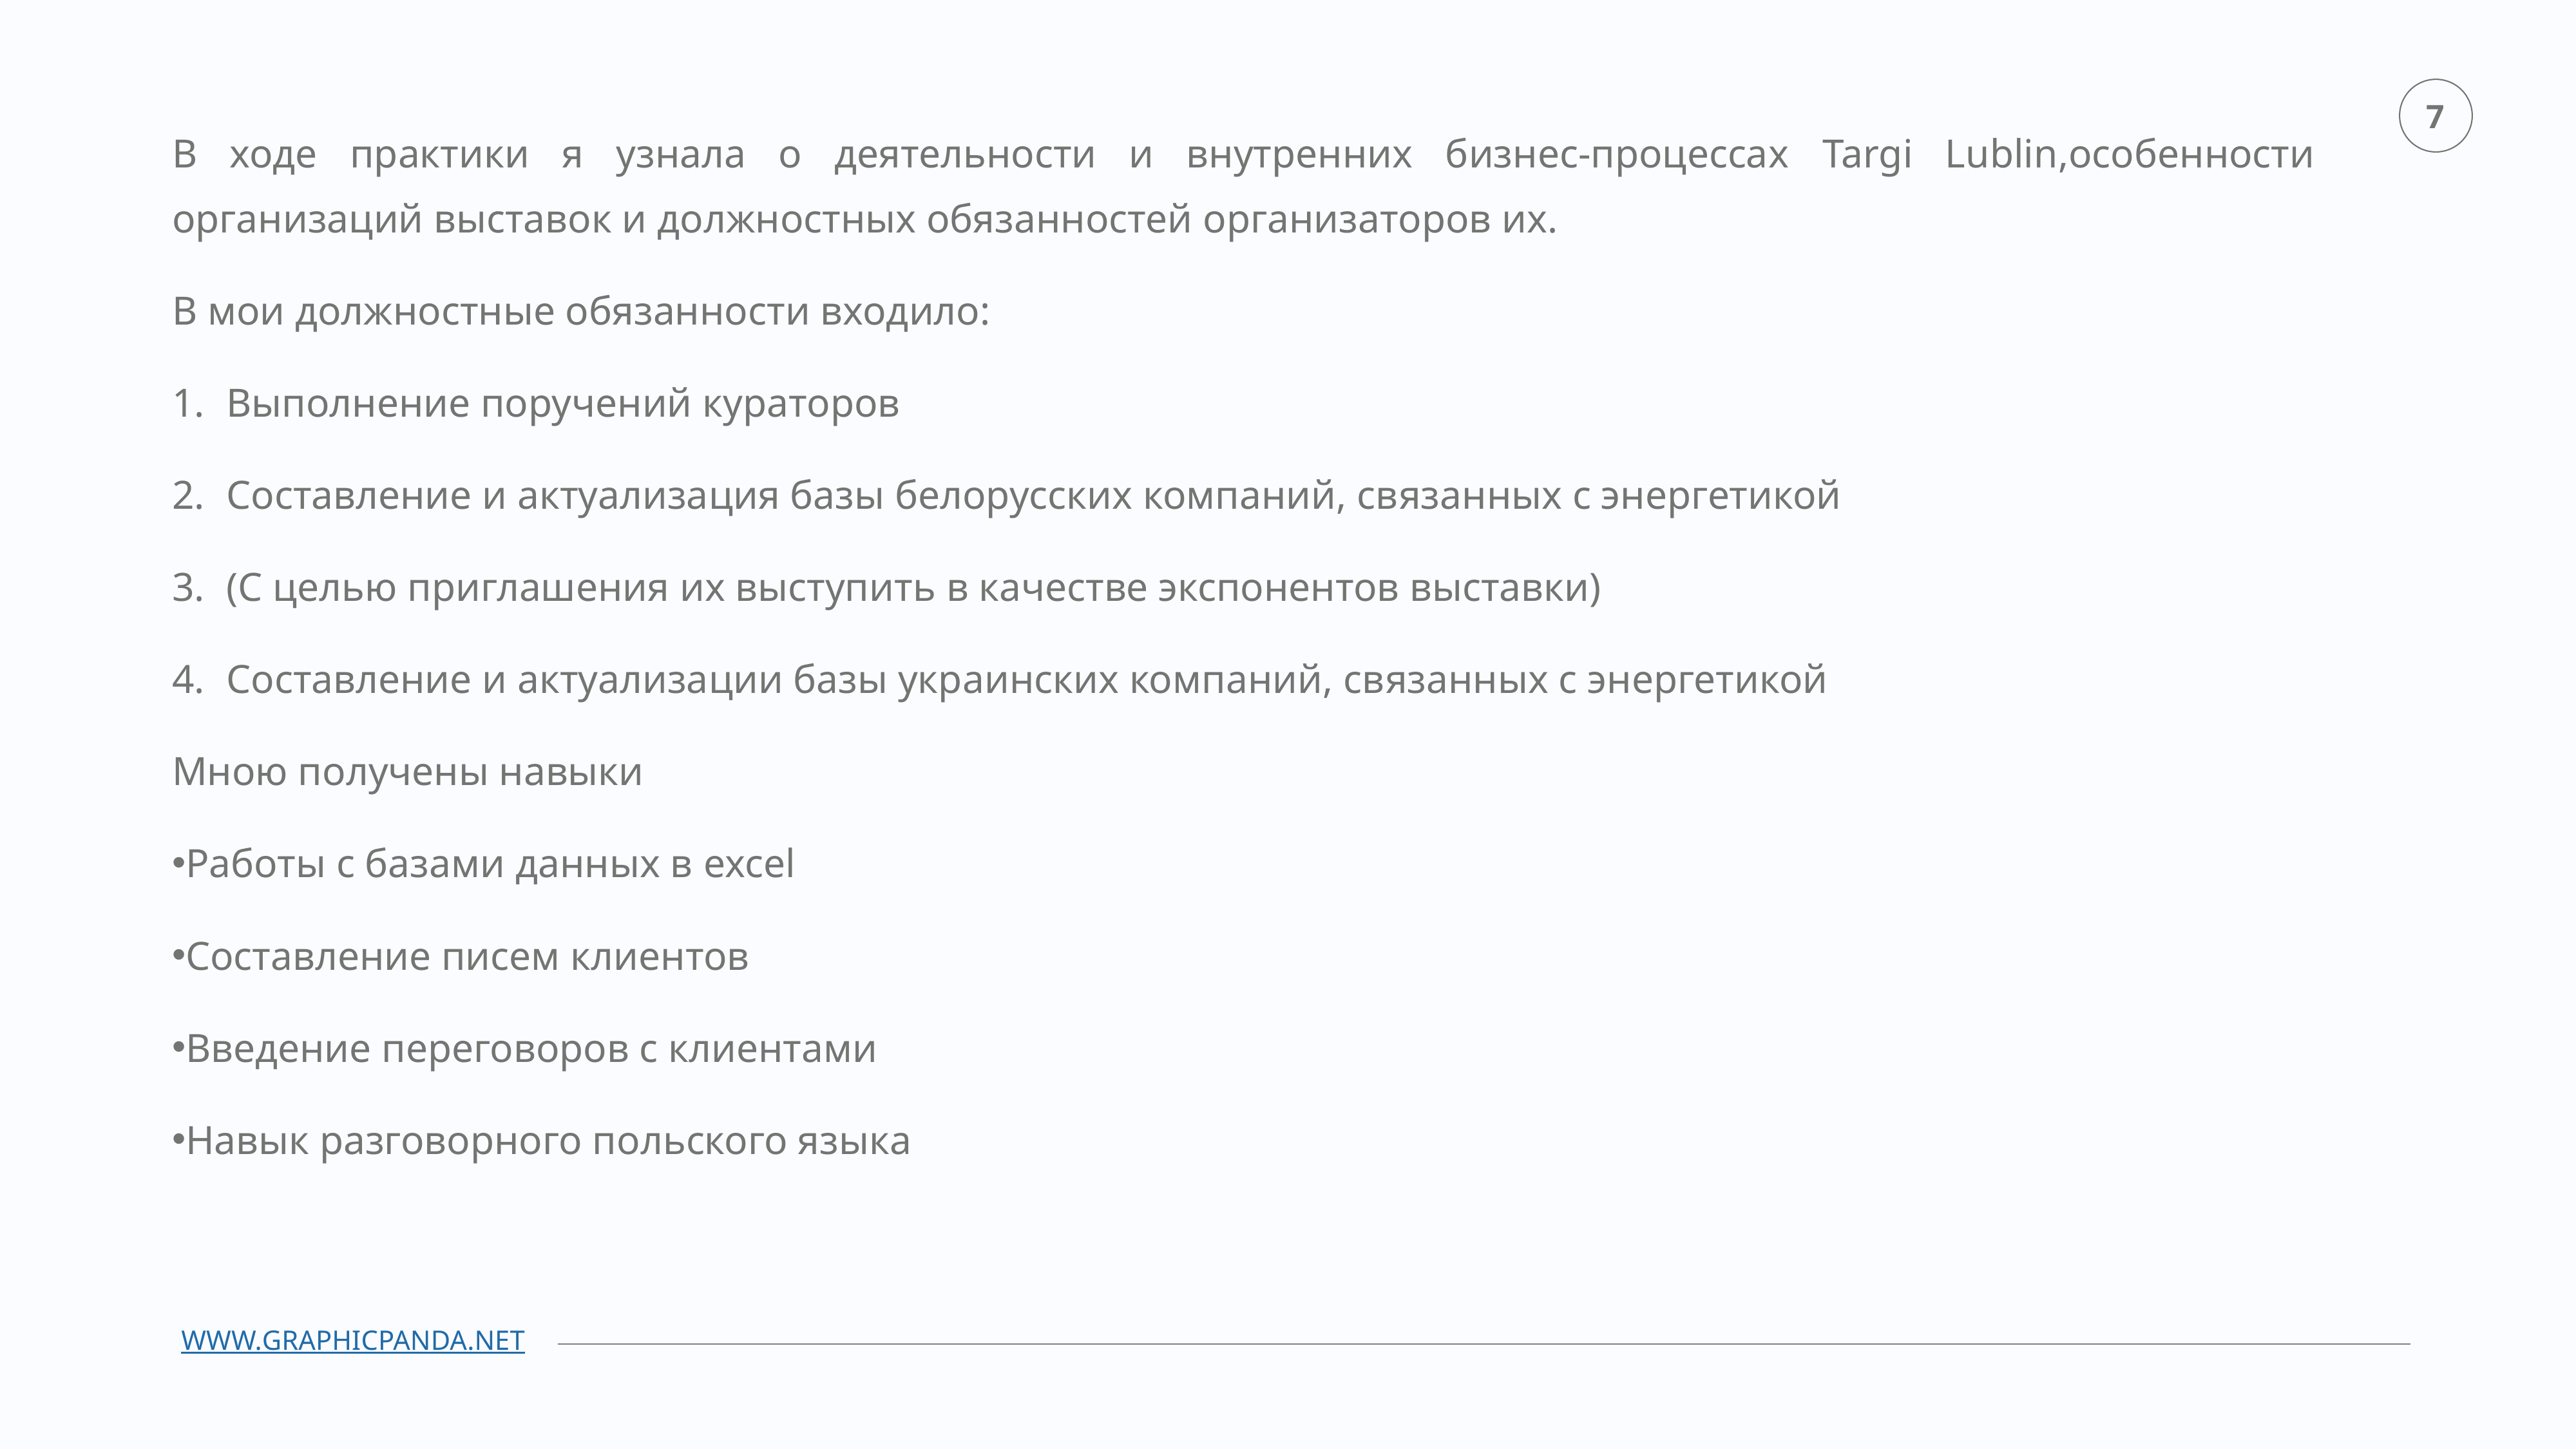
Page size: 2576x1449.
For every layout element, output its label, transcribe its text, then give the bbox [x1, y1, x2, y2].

subtitle В ходе практики я узнала о деятельности и внутренних бизнес-процессах Targi Lublin,особенности организаций выставок и должностных обязанностей организаторов их. В мои должностные обязанности входило: Выполнение поручений кураторов Составление и актуализация базы белорусских компаний, связанных с энергетикой (С целью приглашения их выступить в качестве экспонентов выставки) Составление и актуализации базы украинских компаний, связанных с энергетикой Мною получены навыки Работы с базами данных в excel Составление писем клиентов Введение переговоров с клиентами Навык разговорного польского языка [152, 100, 2334, 1172]
